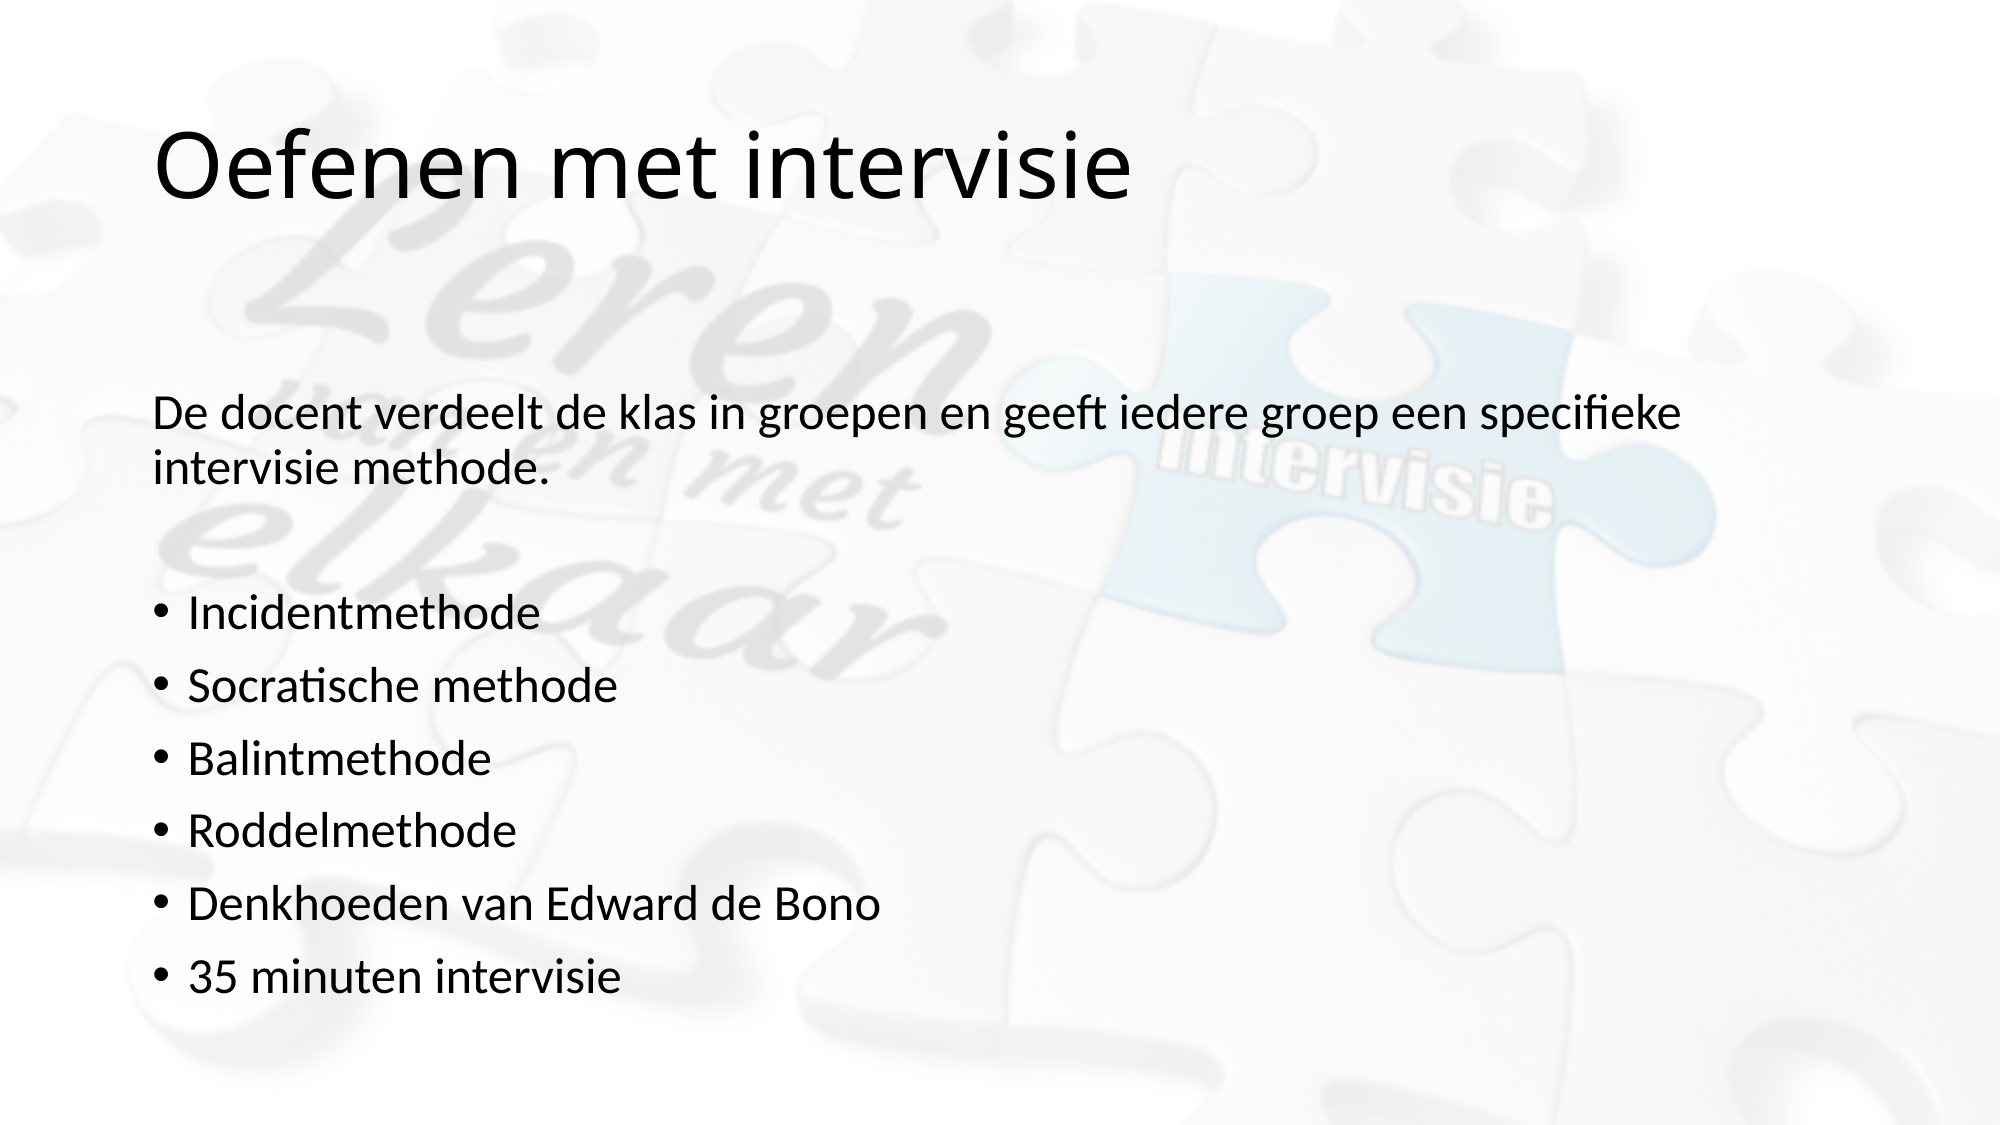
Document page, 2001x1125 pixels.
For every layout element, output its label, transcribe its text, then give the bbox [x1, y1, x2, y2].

list De docent verdeelt de klas in groepen en geeft iedere groep een specifieke intervisie methode. Incidentmethode Socratische methode Balintmethode Roddelmethode Denkhoeden van Edward de Bono 35 minuten intervisie [137, 299, 1863, 1014]
title Oefenen met intervisie [137, 59, 1863, 278]
